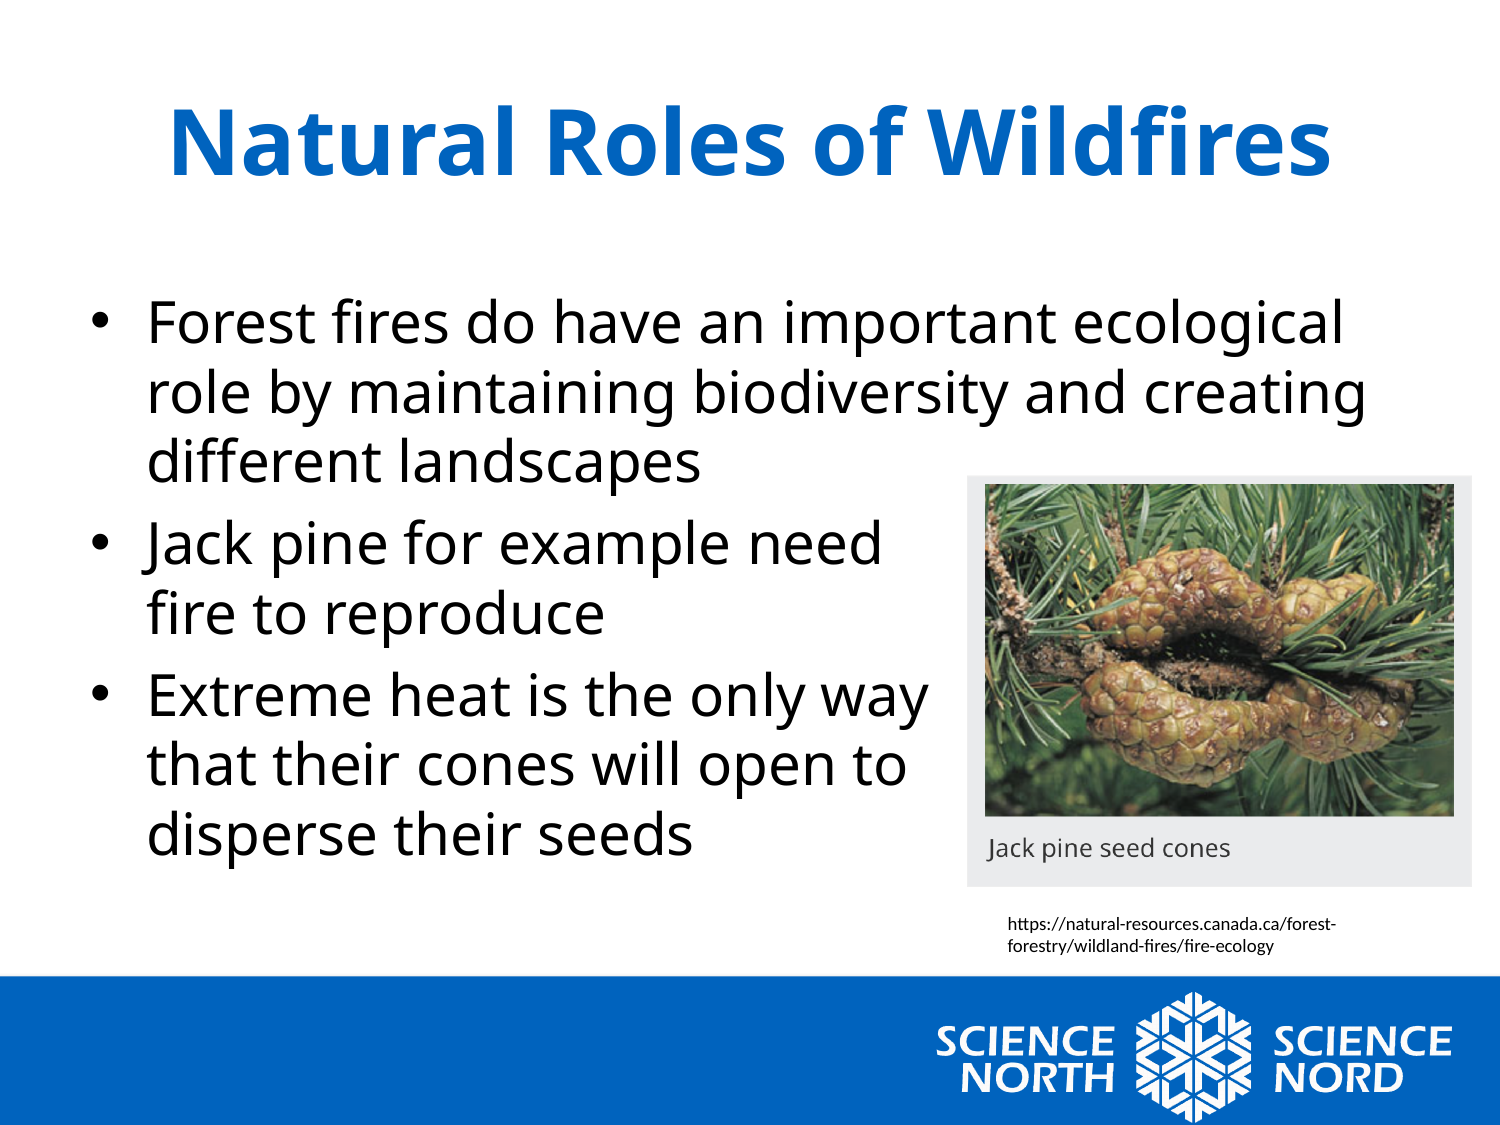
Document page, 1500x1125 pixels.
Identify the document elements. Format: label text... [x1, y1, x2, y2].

picture [964, 469, 1473, 889]
list Forest fires do have an important ecological role by maintaining biodiversity and creating different landscapes Jack pine for example need fire to reproduce Extreme heat is the only way that their cones will open to disperse their seeds [75, 277, 1425, 1020]
text_box https://natural-resources.canada.ca/forest-forestry/wildland-fires/fire-ecology [992, 903, 1364, 964]
title Natural Roles of Wildfires [75, 45, 1425, 233]
picture [936, 991, 1453, 1123]
